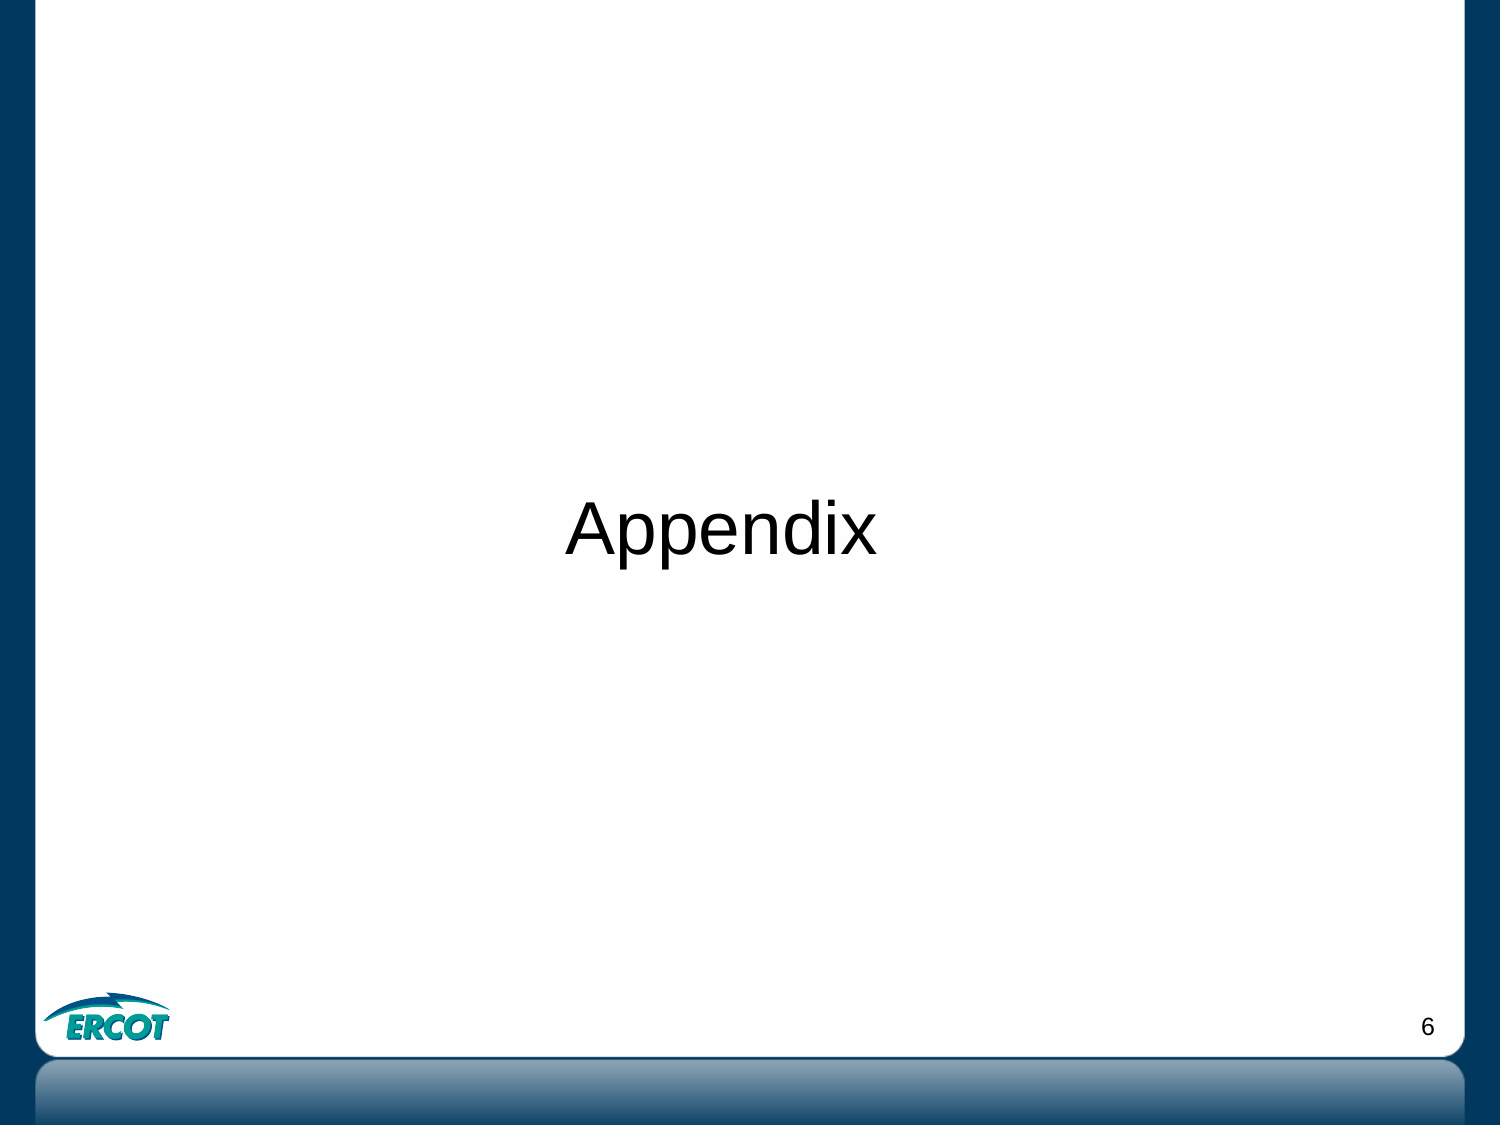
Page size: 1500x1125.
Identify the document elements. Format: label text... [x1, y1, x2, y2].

picture [35, 0, 1465, 1125]
text_box Appendix [550, 471, 988, 577]
